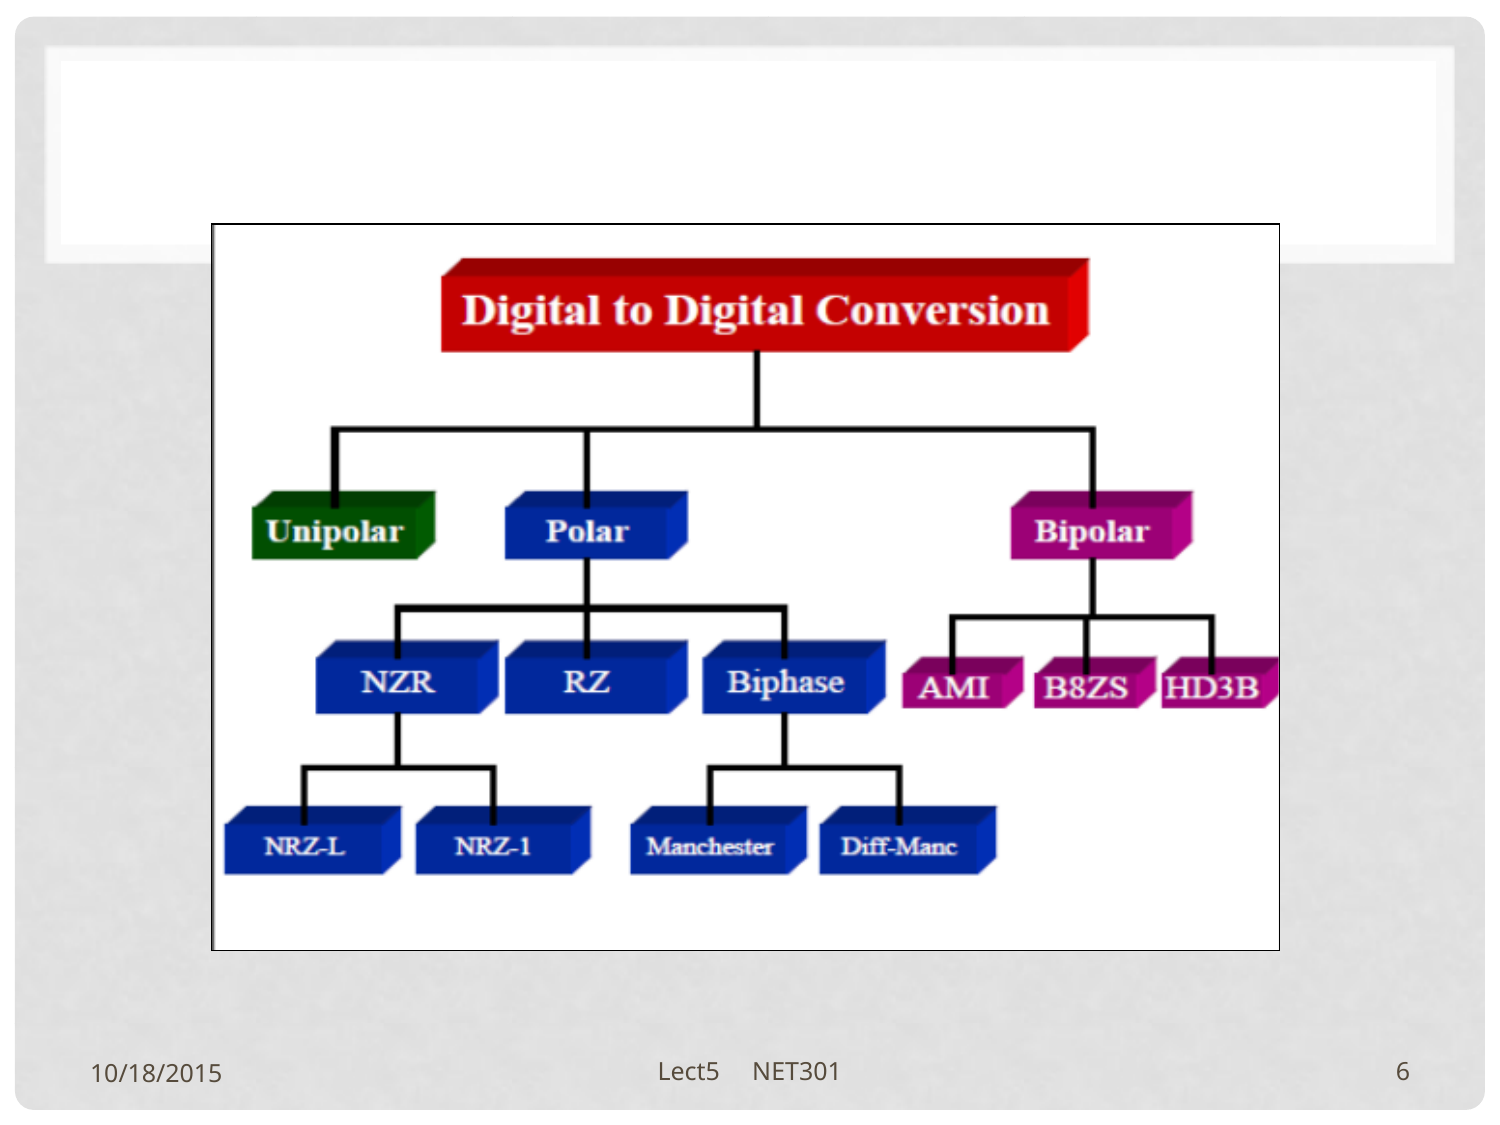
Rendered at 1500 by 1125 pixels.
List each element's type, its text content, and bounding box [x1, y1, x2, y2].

footer Lect5 NET301 [512, 1042, 988, 1103]
picture [212, 224, 1279, 951]
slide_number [75, 1042, 425, 1103]
slide_number 6 [1074, 1042, 1425, 1103]
